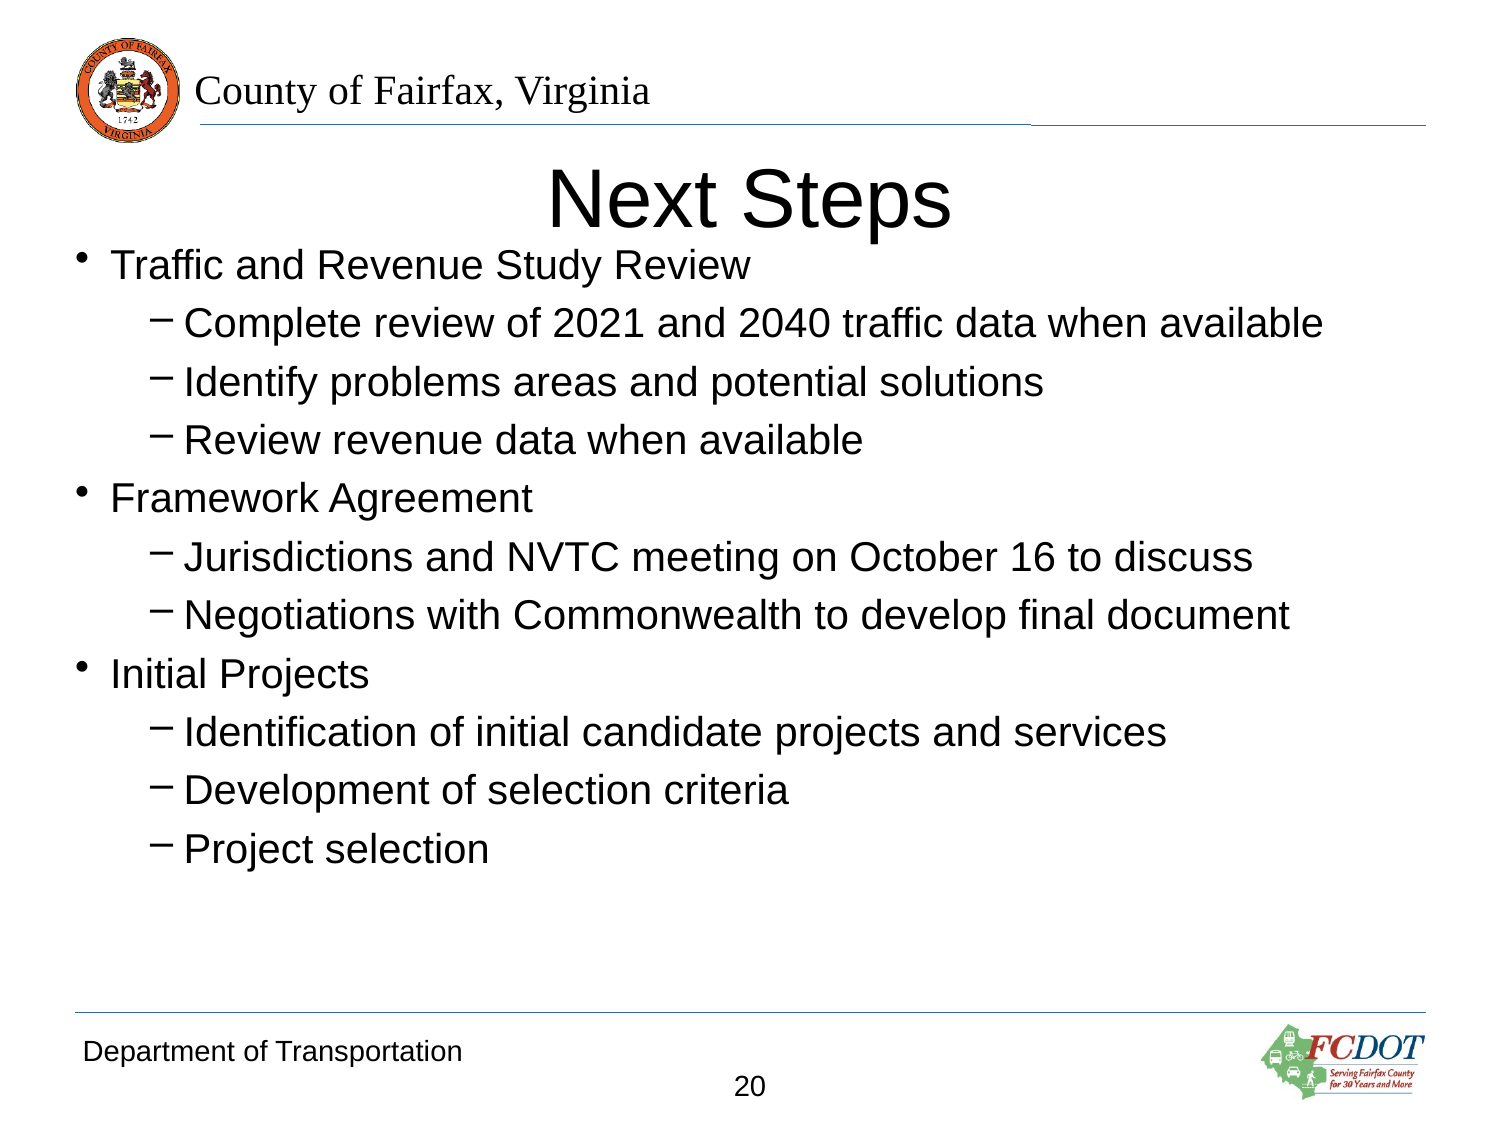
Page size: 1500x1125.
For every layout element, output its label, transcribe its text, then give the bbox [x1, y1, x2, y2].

text_box Department of Transportation 20 [74, 1024, 1425, 1110]
picture [75, 37, 180, 124]
list Traffic and Revenue Study Review Complete review of 2021 and 2040 traffic data when available Identify problems areas and potential solutions Review revenue data when available Framework Agreement Jurisdictions and NVTC meeting on October 16 to discuss Negotiations with Commonwealth to develop final document Initial Projects Identification of initial candidate projects and services Development of selection criteria Project selection [74, 236, 1426, 1006]
title Next Steps [74, 124, 1426, 236]
